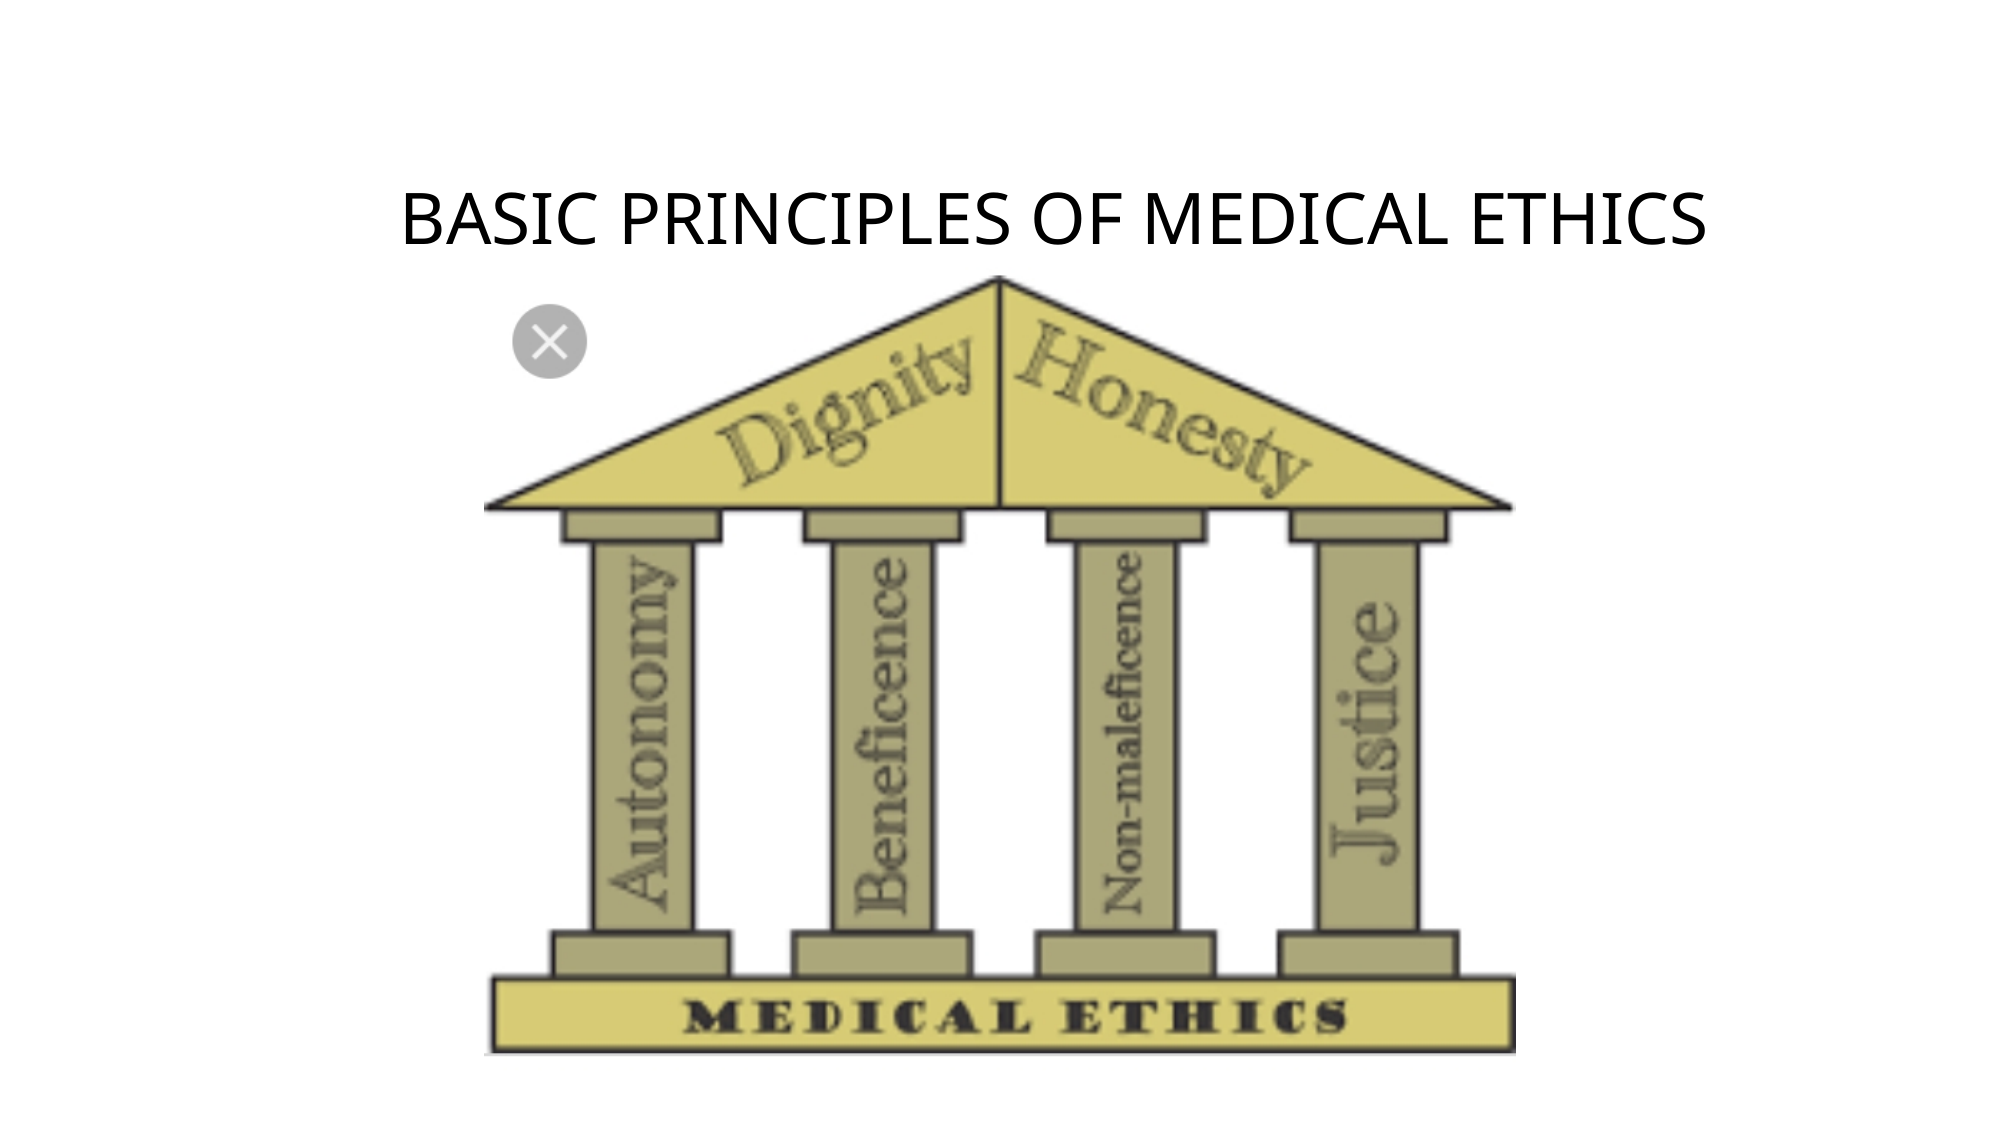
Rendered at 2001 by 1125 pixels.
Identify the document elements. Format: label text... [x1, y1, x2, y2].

title BASIC PRINCIPLES OF MEDICAL ETHICS [374, 166, 1735, 268]
picture [484, 267, 1516, 1085]
